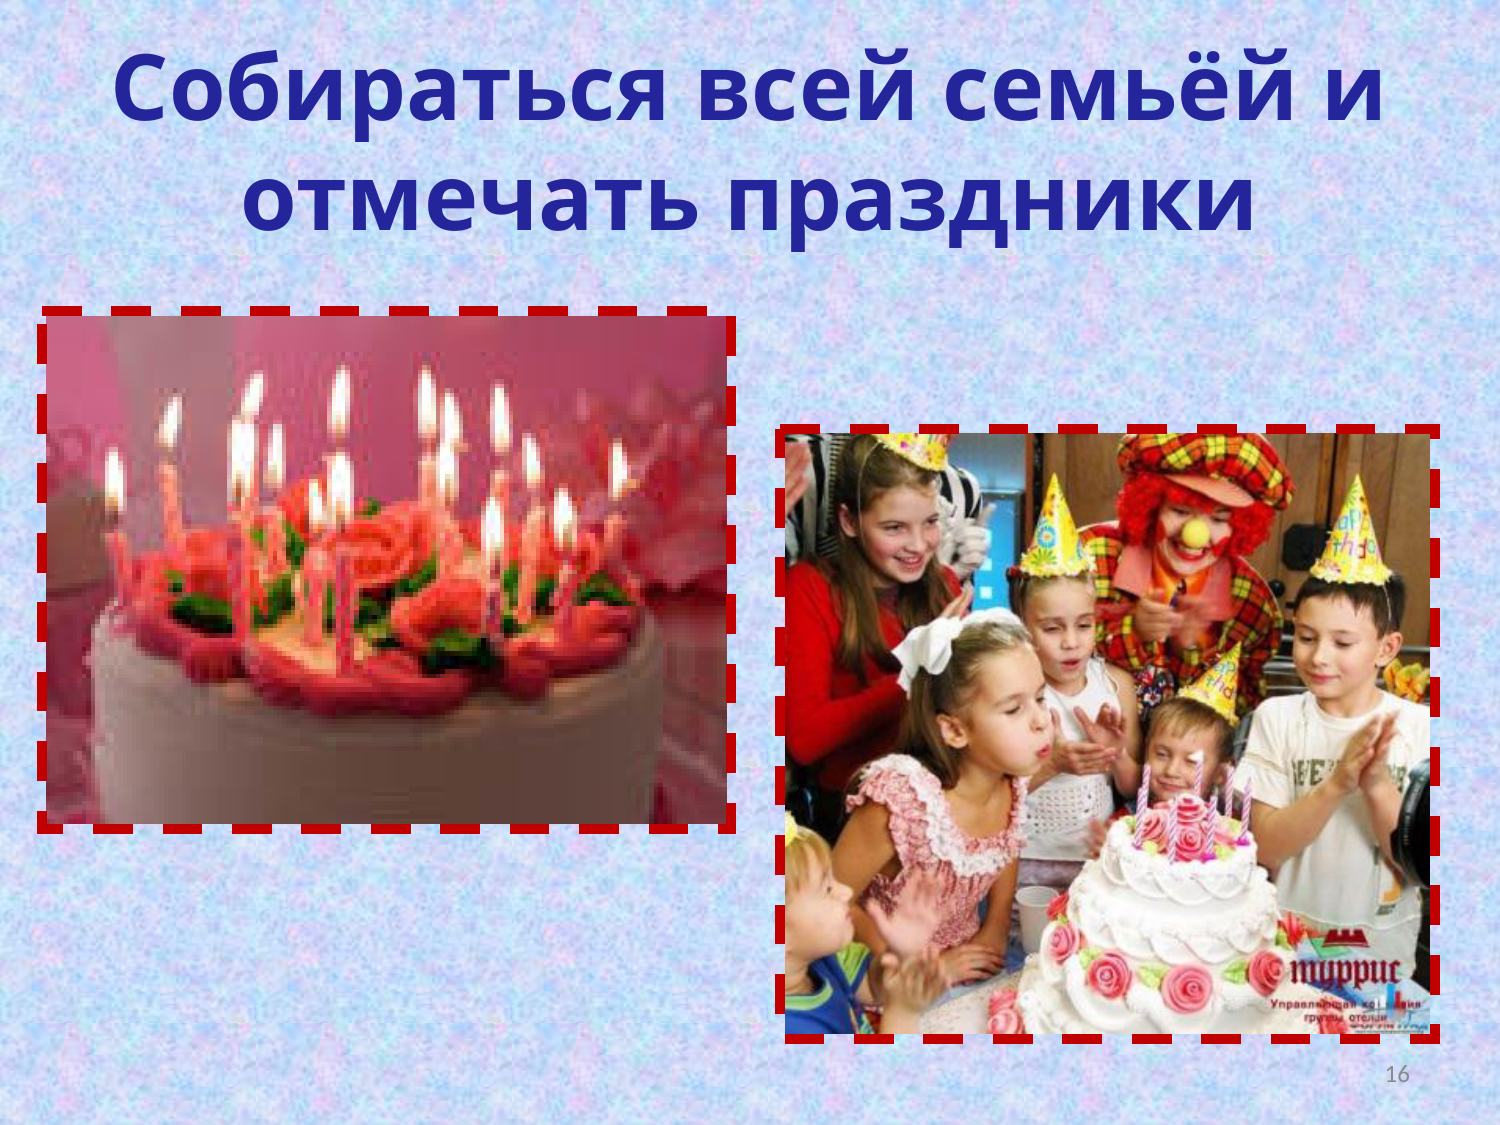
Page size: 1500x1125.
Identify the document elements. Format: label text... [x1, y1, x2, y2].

title Собираться всей семьёй и отмечать праздники [75, 45, 1425, 233]
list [46, 316, 727, 825]
picture [0, 0, 1500, 1125]
slide_number 16 [1074, 1043, 1425, 1103]
